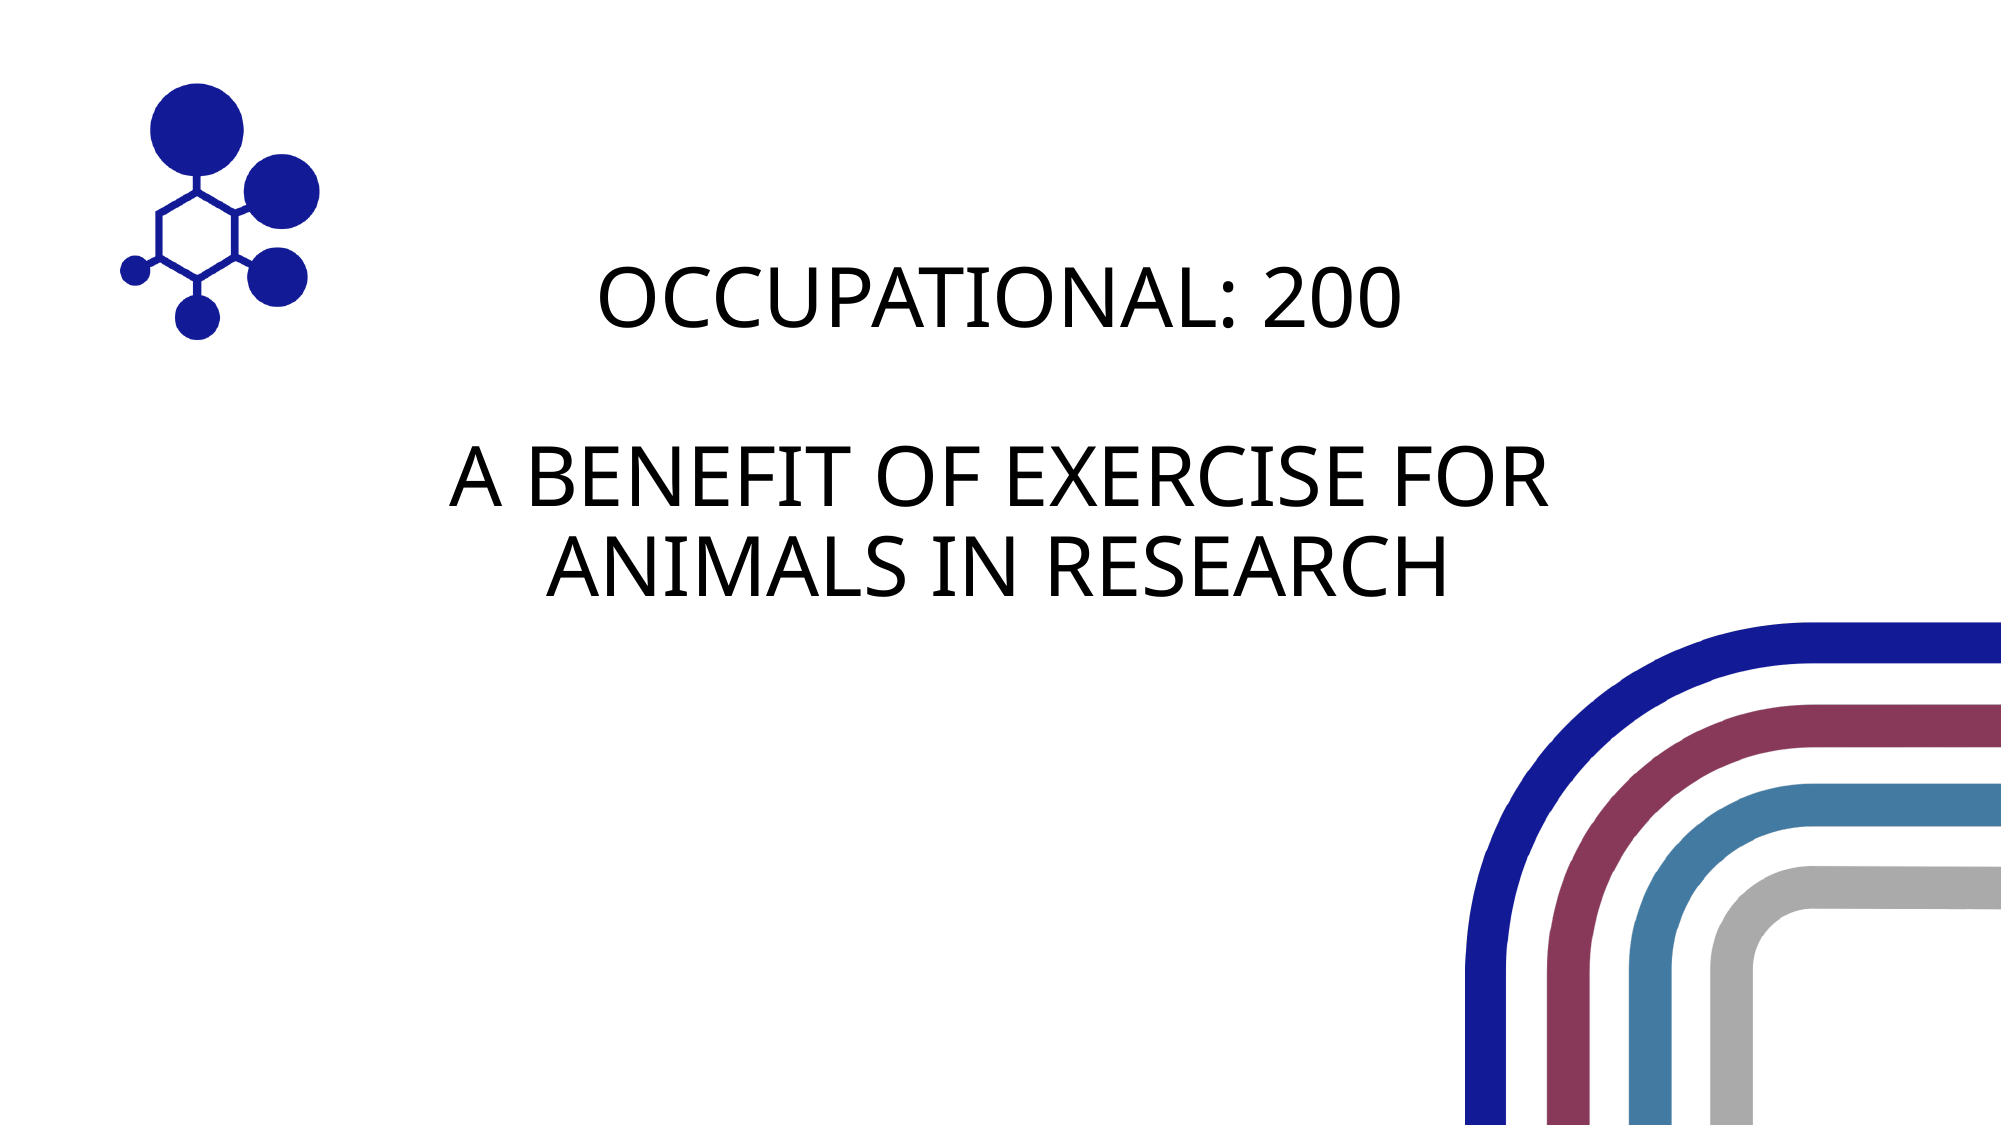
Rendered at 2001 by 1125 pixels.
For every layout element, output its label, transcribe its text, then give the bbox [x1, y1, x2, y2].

text_box [29, 21, 410, 402]
text_box OCCUPATIONAL: 200 A BENEFIT OF EXERCISE for ANIMALS IN RESEARCH [252, 247, 1748, 995]
text_box [1465, 621, 2000, 1125]
